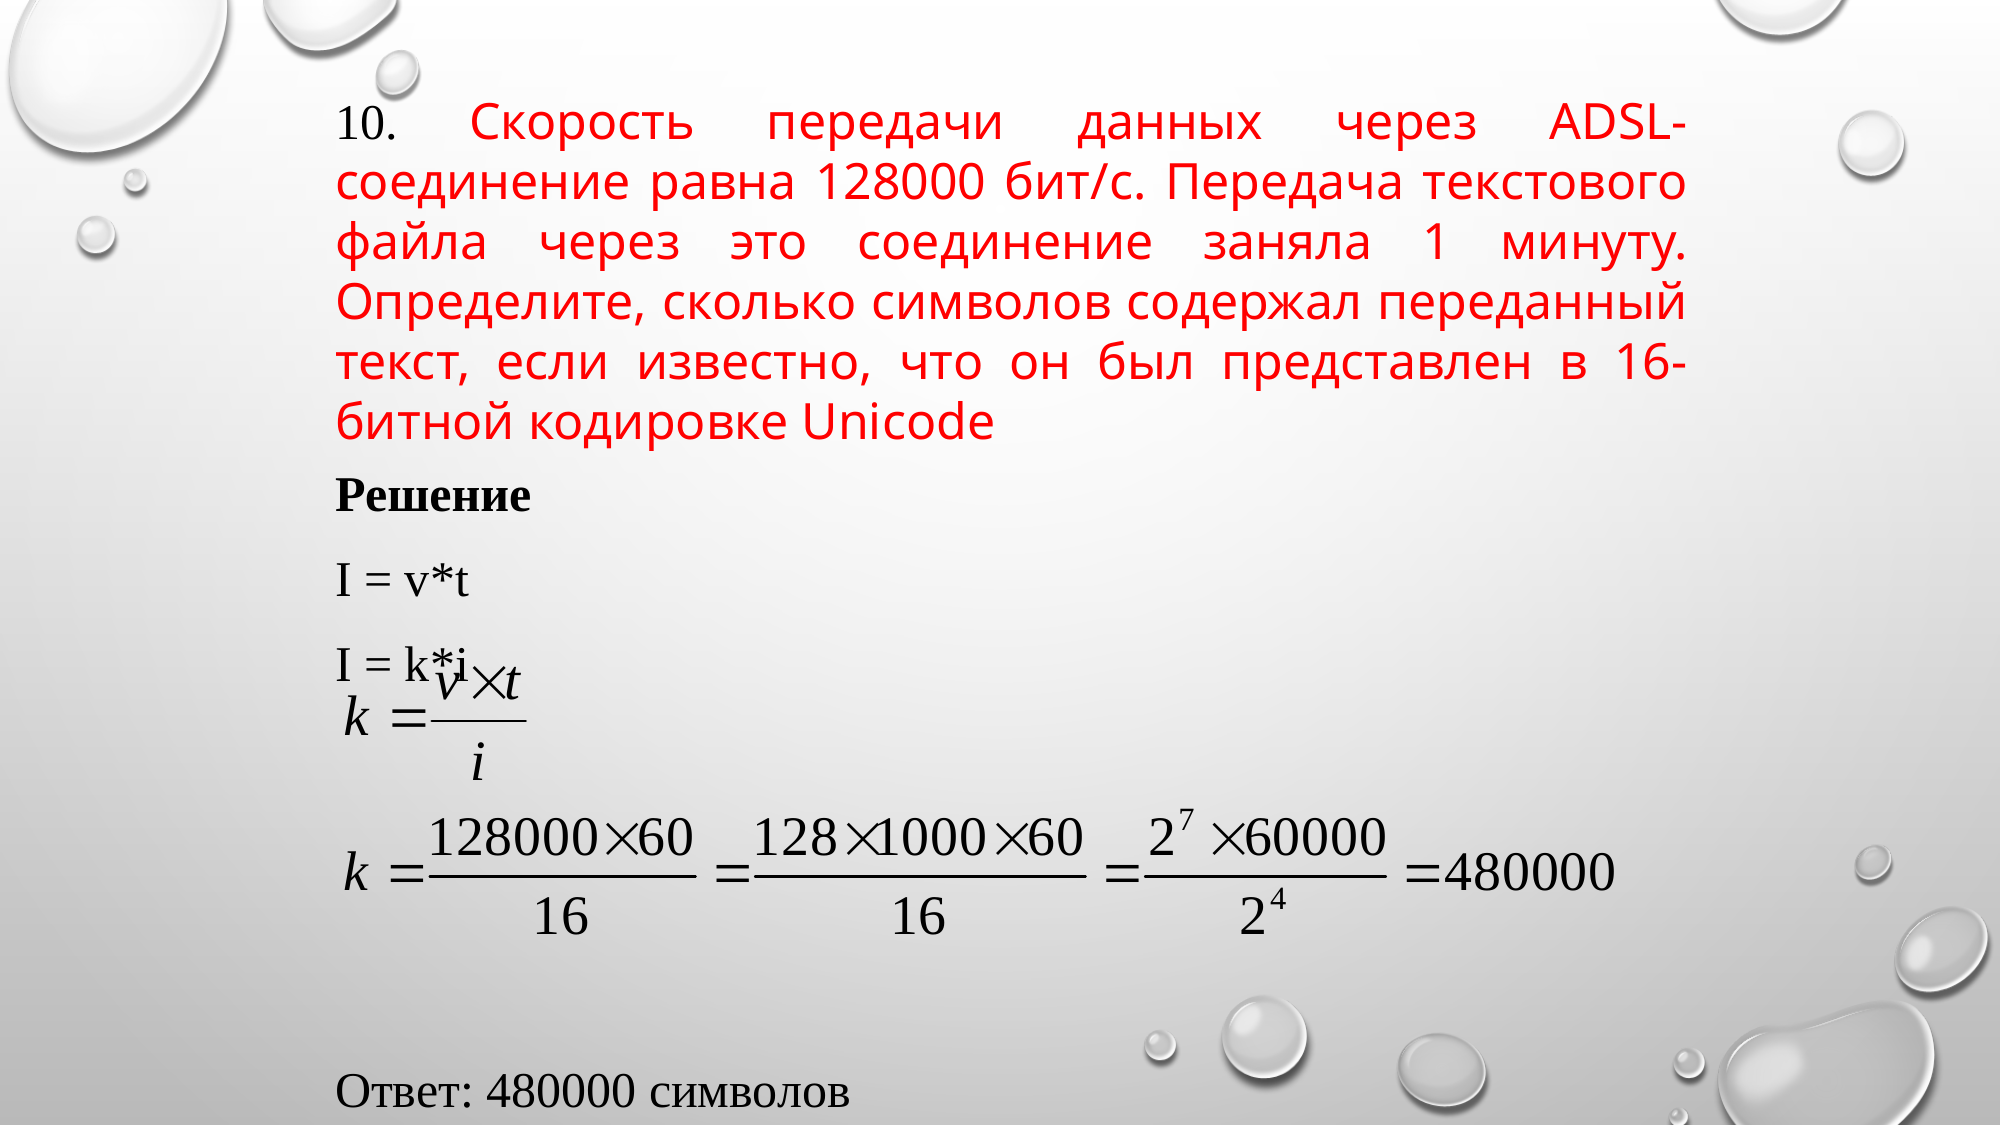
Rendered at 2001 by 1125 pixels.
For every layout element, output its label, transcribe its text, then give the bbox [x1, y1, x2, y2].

text_box 10. Скорость передачи данных через ADSL-соединение равна 128000 бит/с. Передача текстового файла через это соединение заняла 1 минуту. Определите, сколько символов содержал переданный текст, если известно, что он был представлен в 16-битной кодировке Unicode Решение I = v*t I = k*i Ответ: 480000 символов [320, 81, 1704, 1125]
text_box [334, 644, 540, 792]
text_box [334, 792, 1621, 947]
picture [0, 0, 2000, 1125]
